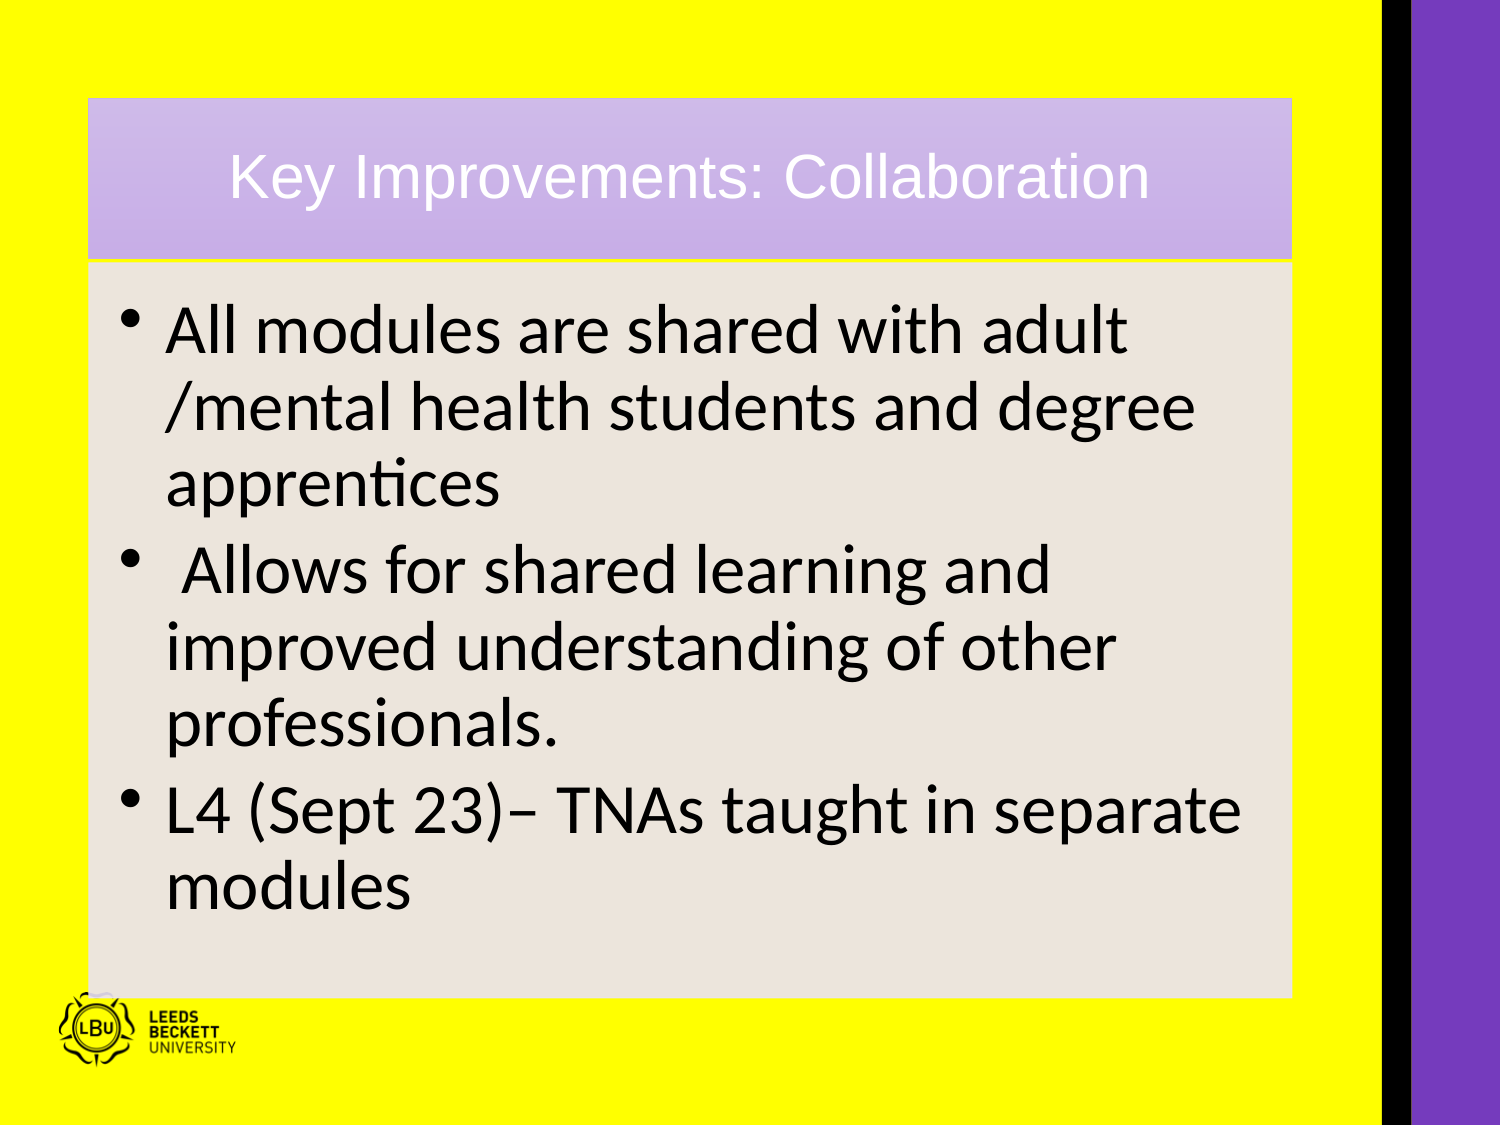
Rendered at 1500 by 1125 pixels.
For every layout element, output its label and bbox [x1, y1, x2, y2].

text_box [88, 94, 1292, 1006]
picture [58, 992, 236, 1068]
